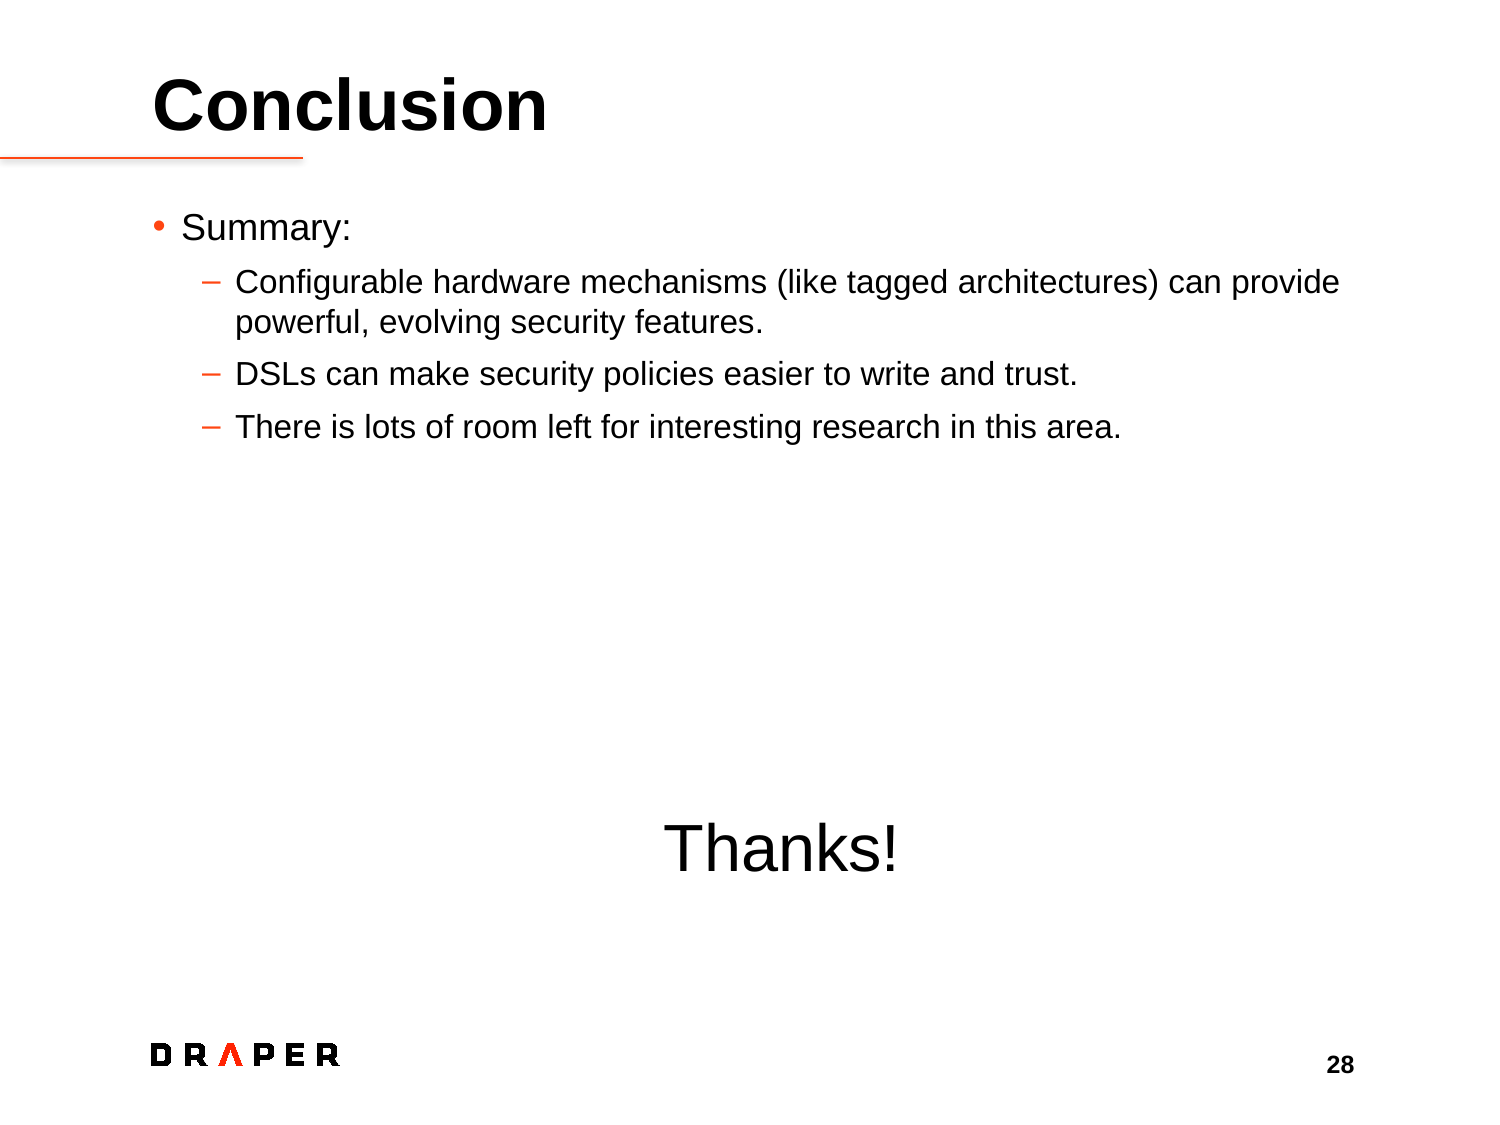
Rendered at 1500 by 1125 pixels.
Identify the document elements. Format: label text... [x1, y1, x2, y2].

title Conclusion [152, 7, 1427, 195]
slide_number 28 [1292, 1040, 1370, 1101]
list Summary: Configurable hardware mechanisms (like tagged architectures) can provide powerful, evolving security features. DSLs can make security policies easier to write and trust. There is lots of room left for interesting research in this area. Thanks! [152, 195, 1427, 1004]
